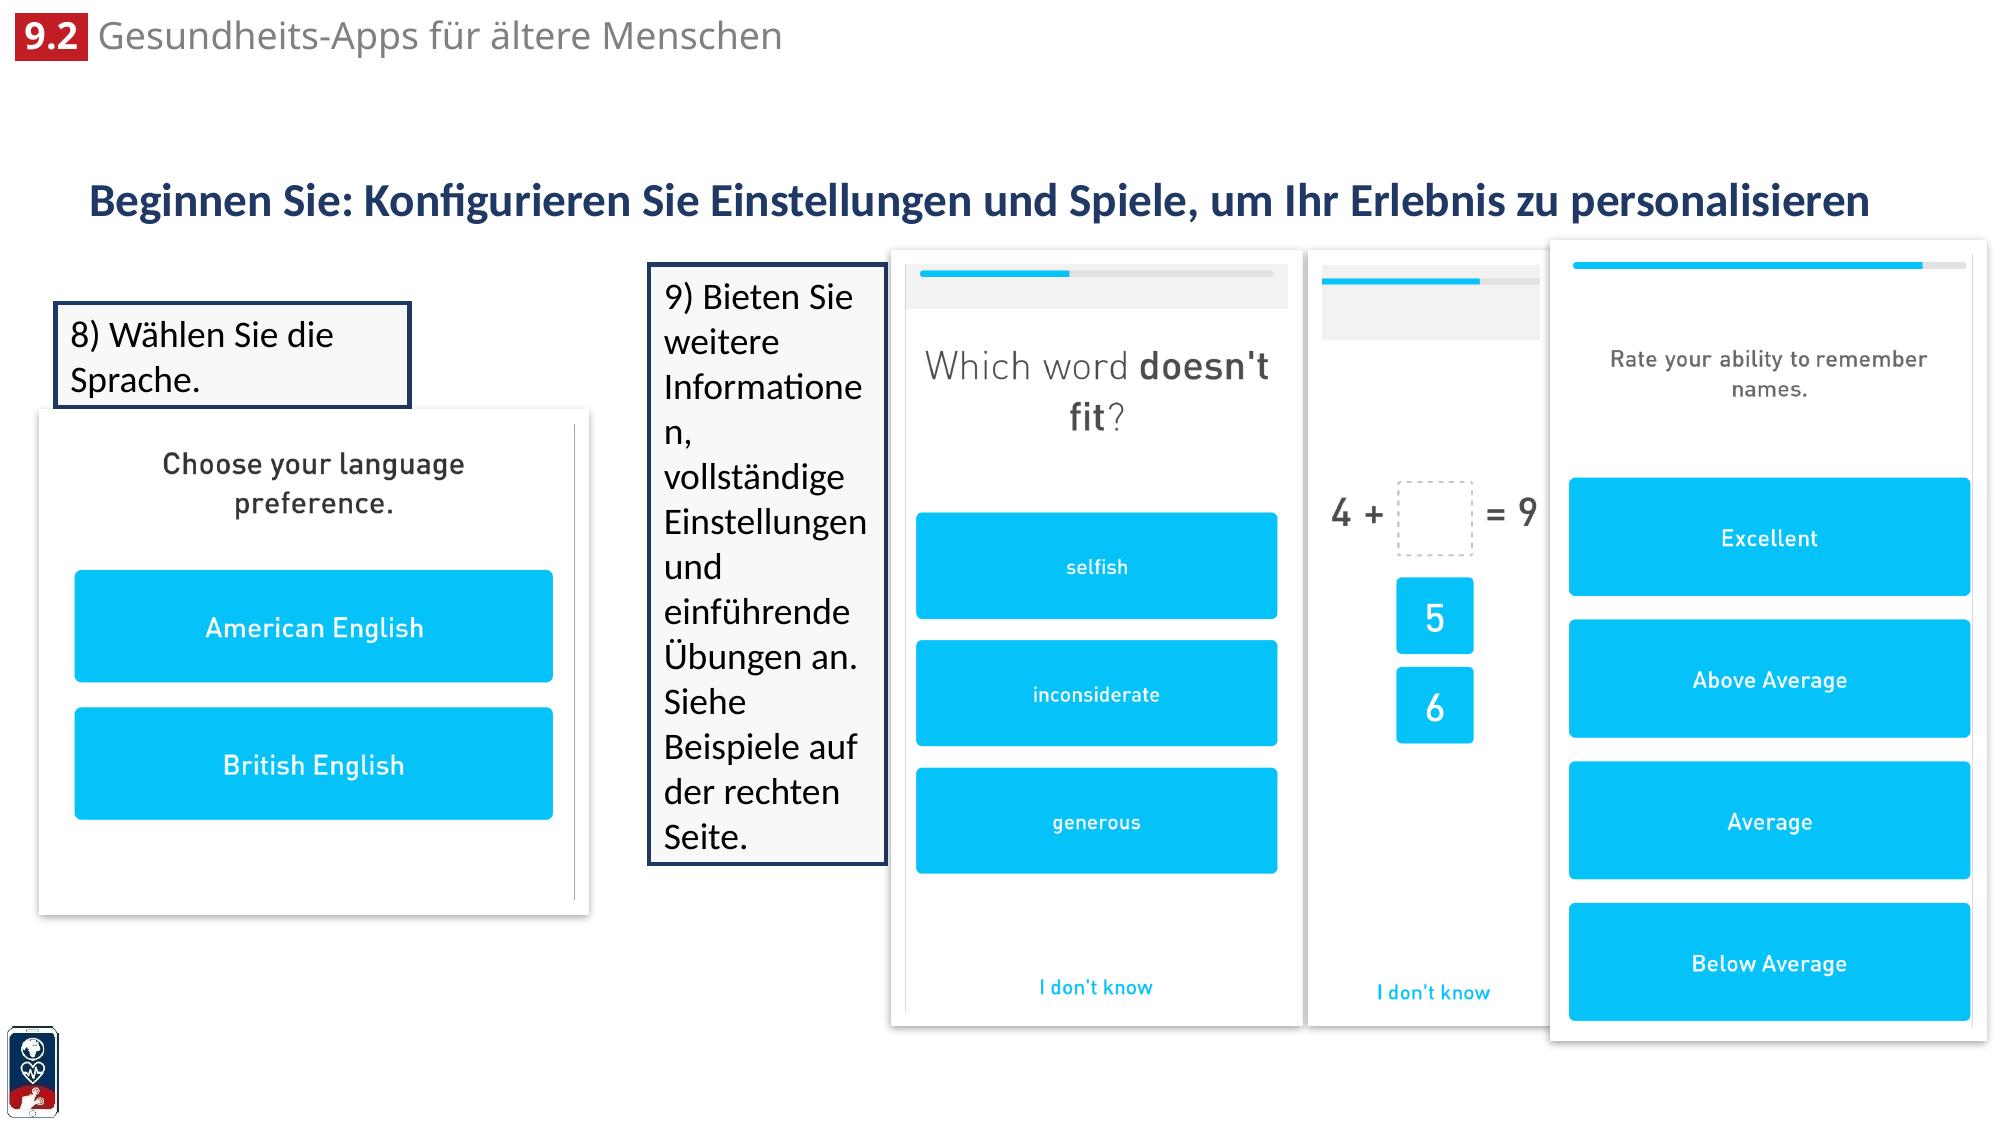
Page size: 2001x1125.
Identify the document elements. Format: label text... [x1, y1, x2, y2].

text_box 9) Bieten Sie weitere Informationen, vollständige Einstellungen und einführende Übungen an. Siehe Beispiele auf der rechten Seite. [648, 263, 885, 865]
picture [1321, 264, 1541, 1012]
picture [53, 423, 575, 901]
text_box 8) Wählen Sie die Sprache. [55, 302, 411, 407]
picture [905, 264, 1289, 1012]
picture [1564, 254, 1973, 1027]
title Beginnen Sie: Konfigurieren Sie Einstellungen und Spiele, um Ihr Erlebnis zu personalisieren [74, 152, 1889, 252]
picture [7, 1026, 59, 1118]
